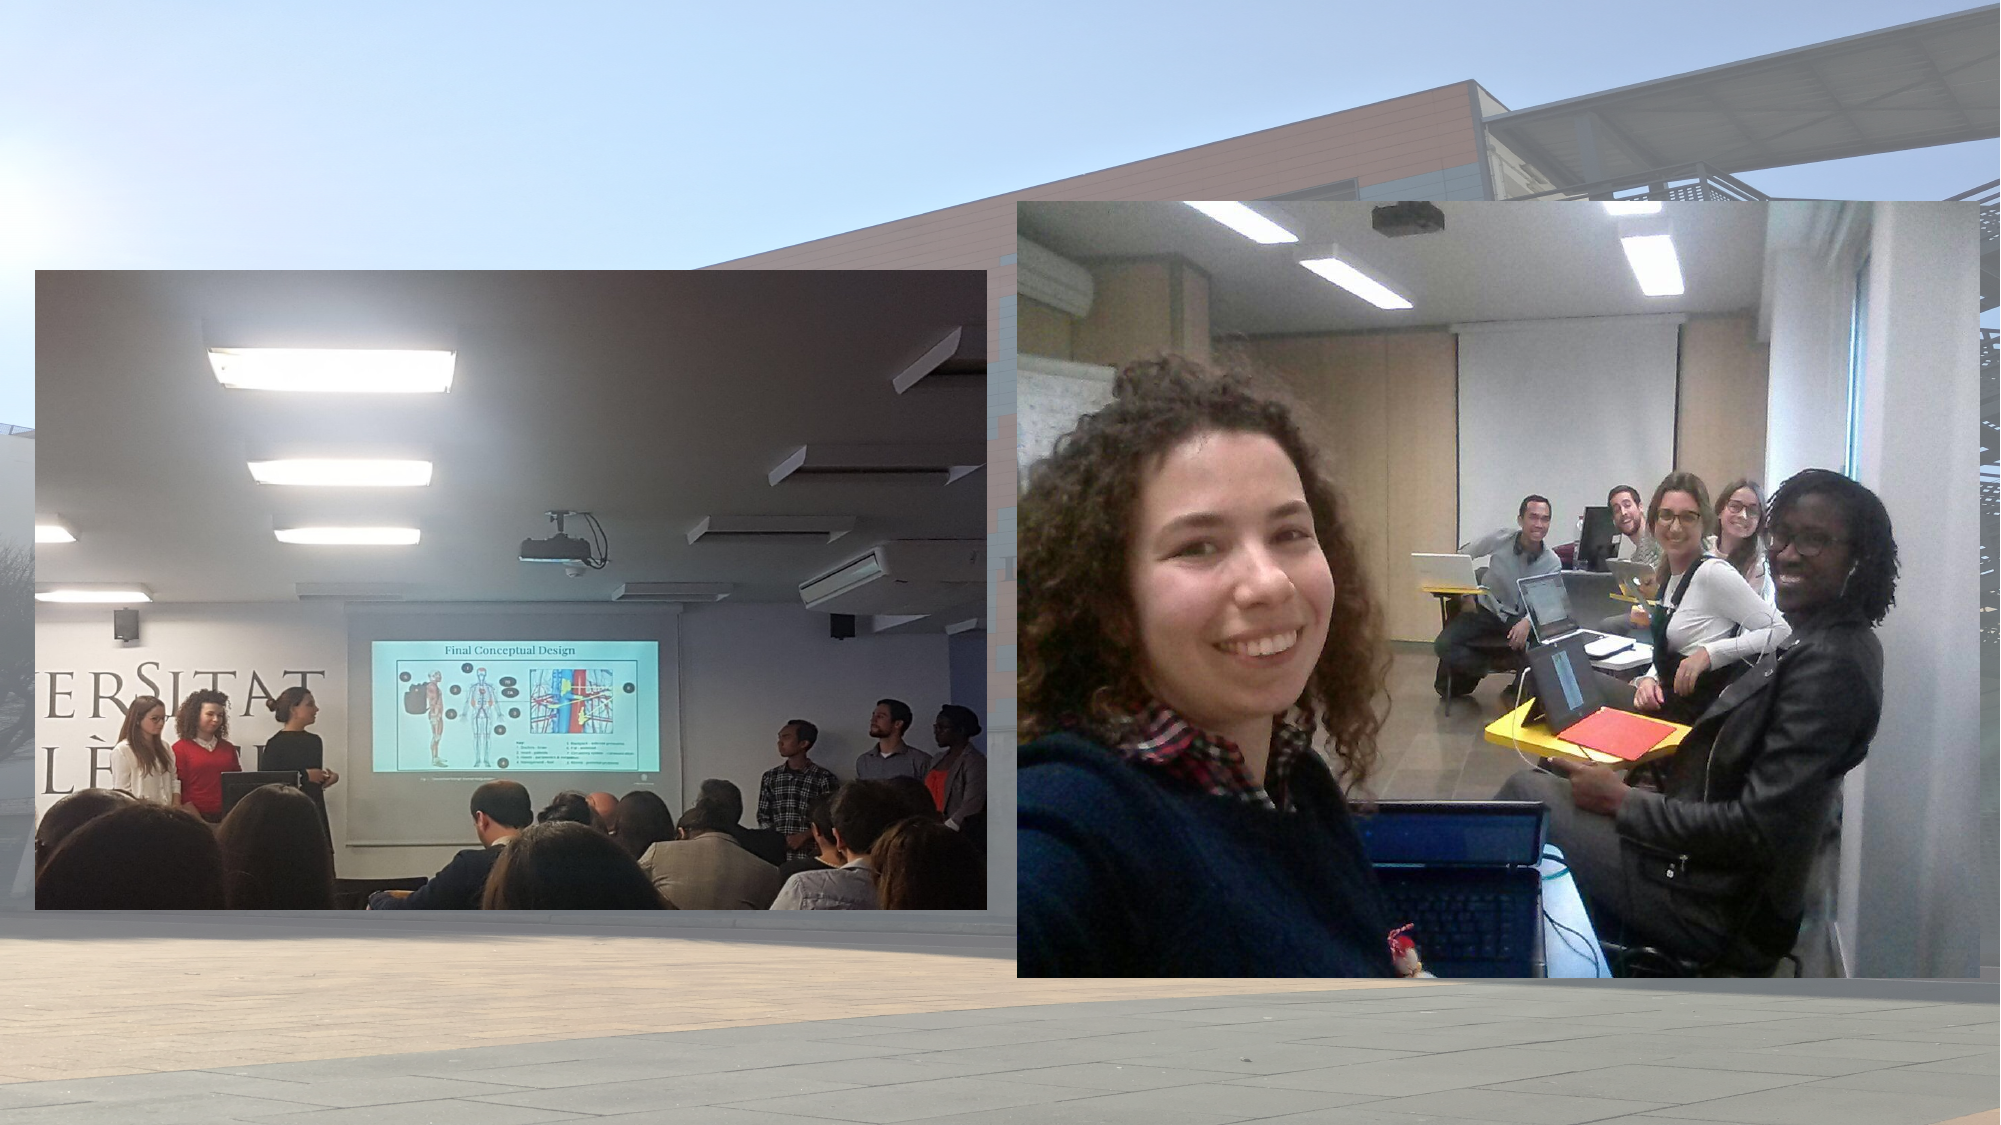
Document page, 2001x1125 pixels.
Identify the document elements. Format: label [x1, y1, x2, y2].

picture [1017, 201, 1980, 978]
list [35, 270, 987, 910]
